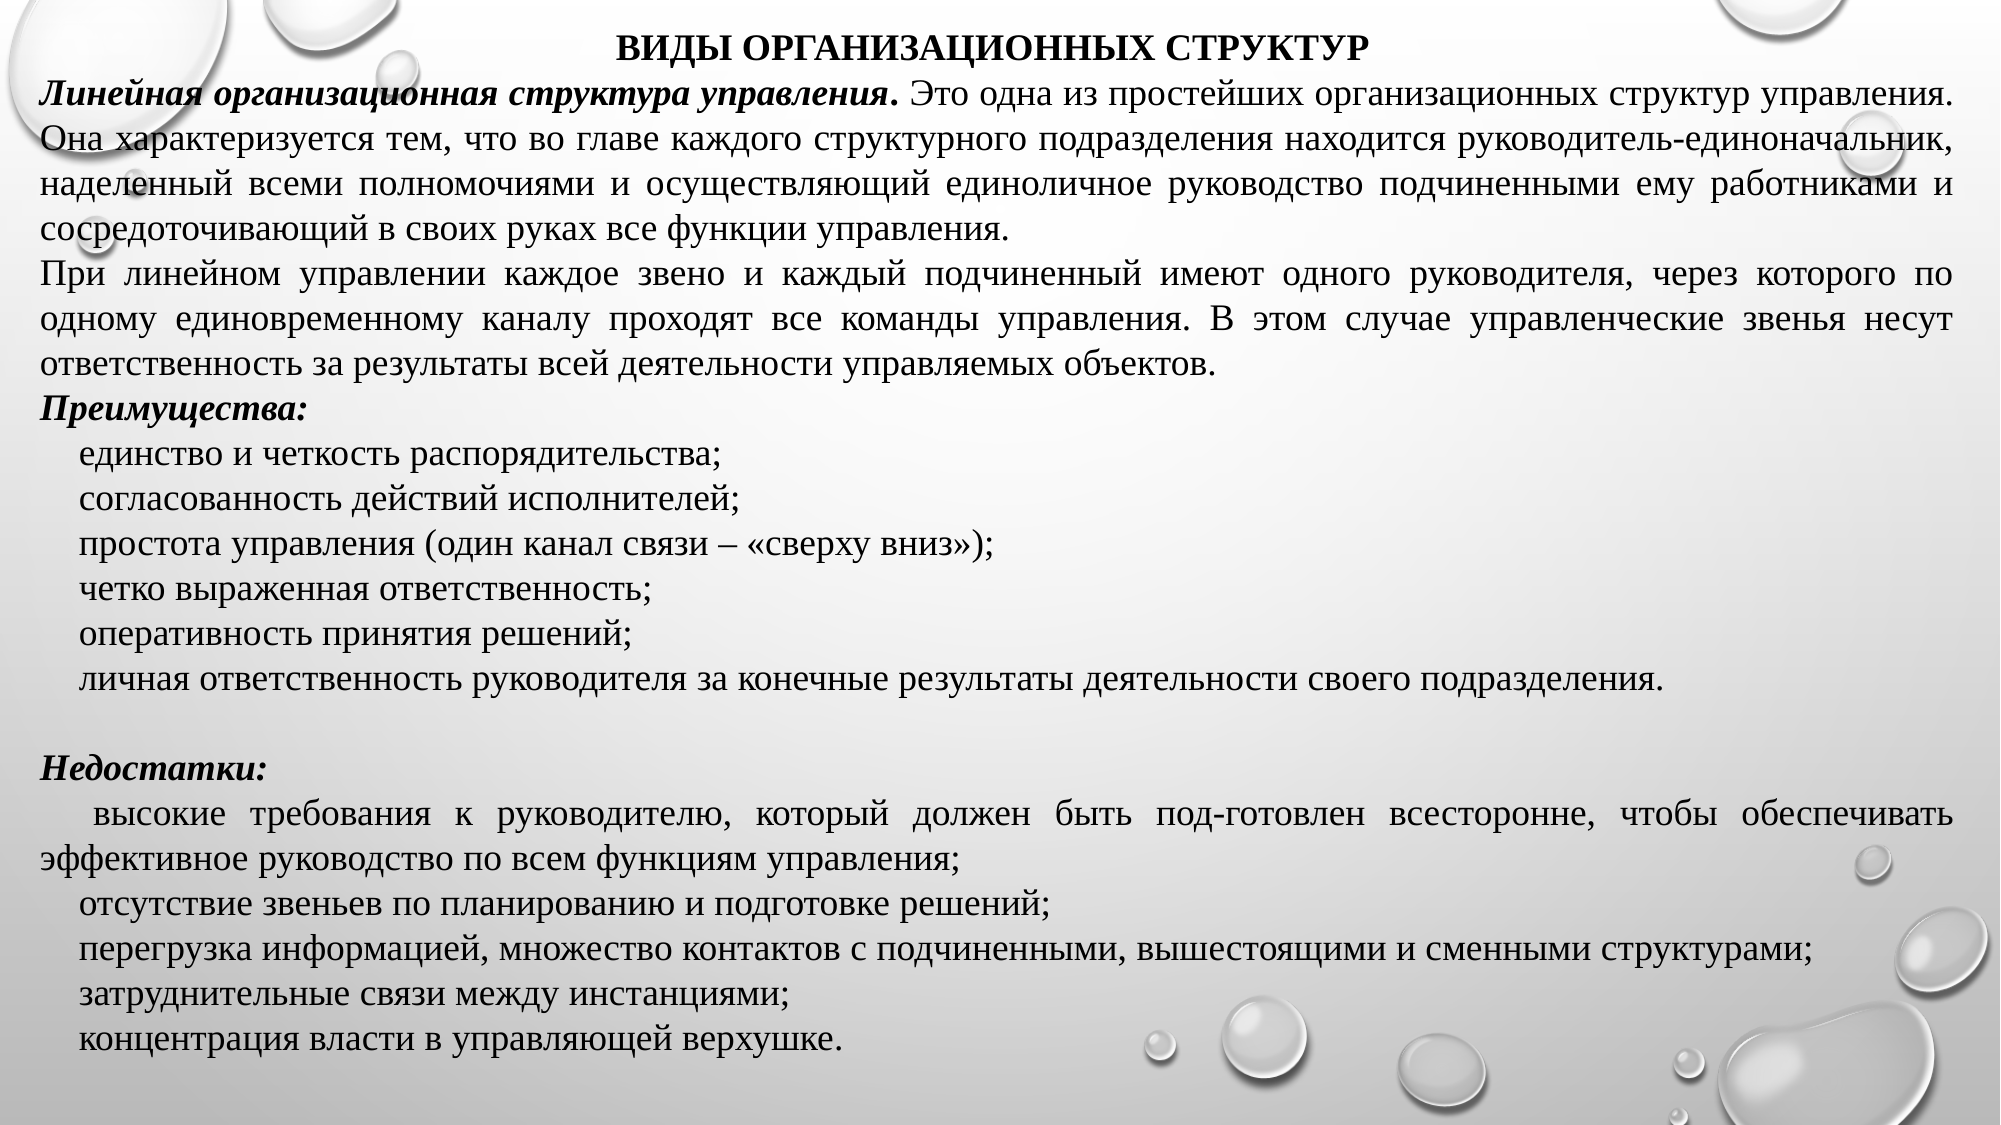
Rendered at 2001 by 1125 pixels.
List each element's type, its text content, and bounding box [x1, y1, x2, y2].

picture [0, 0, 2000, 1125]
text_box ВИДЫ ОРГАНИЗАЦИОННЫХ СТРУКТУР Линейная организационная структура управления. Это одна из простейших организационных структур управления. Она характеризуется тем, что во главе каждого структурного подразделения находится руководитель-единоначальник, наделенный всеми полномочиями и осуществляющий единоличное руководство подчиненными ему работниками и сосредоточивающий в своих руках все функции управления. При линейном управлении каждое звено и каждый подчиненный имеют одного руководителя, через которого по одному единовременному каналу проходят все команды управления. В этом случае управленческие звенья несут ответственность за результаты всей деятельности управляемых объектов. Преимущества:  единство и четкость распорядительства;  согласованность действий исполнителей;  простота управления (один канал связи – «сверху вниз»);  четко выраженная ответственность;  оперативность принятия решений;  личная ответственность руководителя за конечные результаты деятельности своего подразделения. Недостатки:  высокие требования к руководителю, который должен быть под-готовлен всесторонне, чтобы обеспечивать эффективное руководство по всем функциям управления;  отсутствие звеньев по планированию и подготовке решений;  перегрузка информацией, множество контактов с подчиненными, вышестоящими и сменными структурами;  затруднительные связи между инстанциями;  концентрация власти в управляющей верхушке. [25, 15, 1971, 1111]
